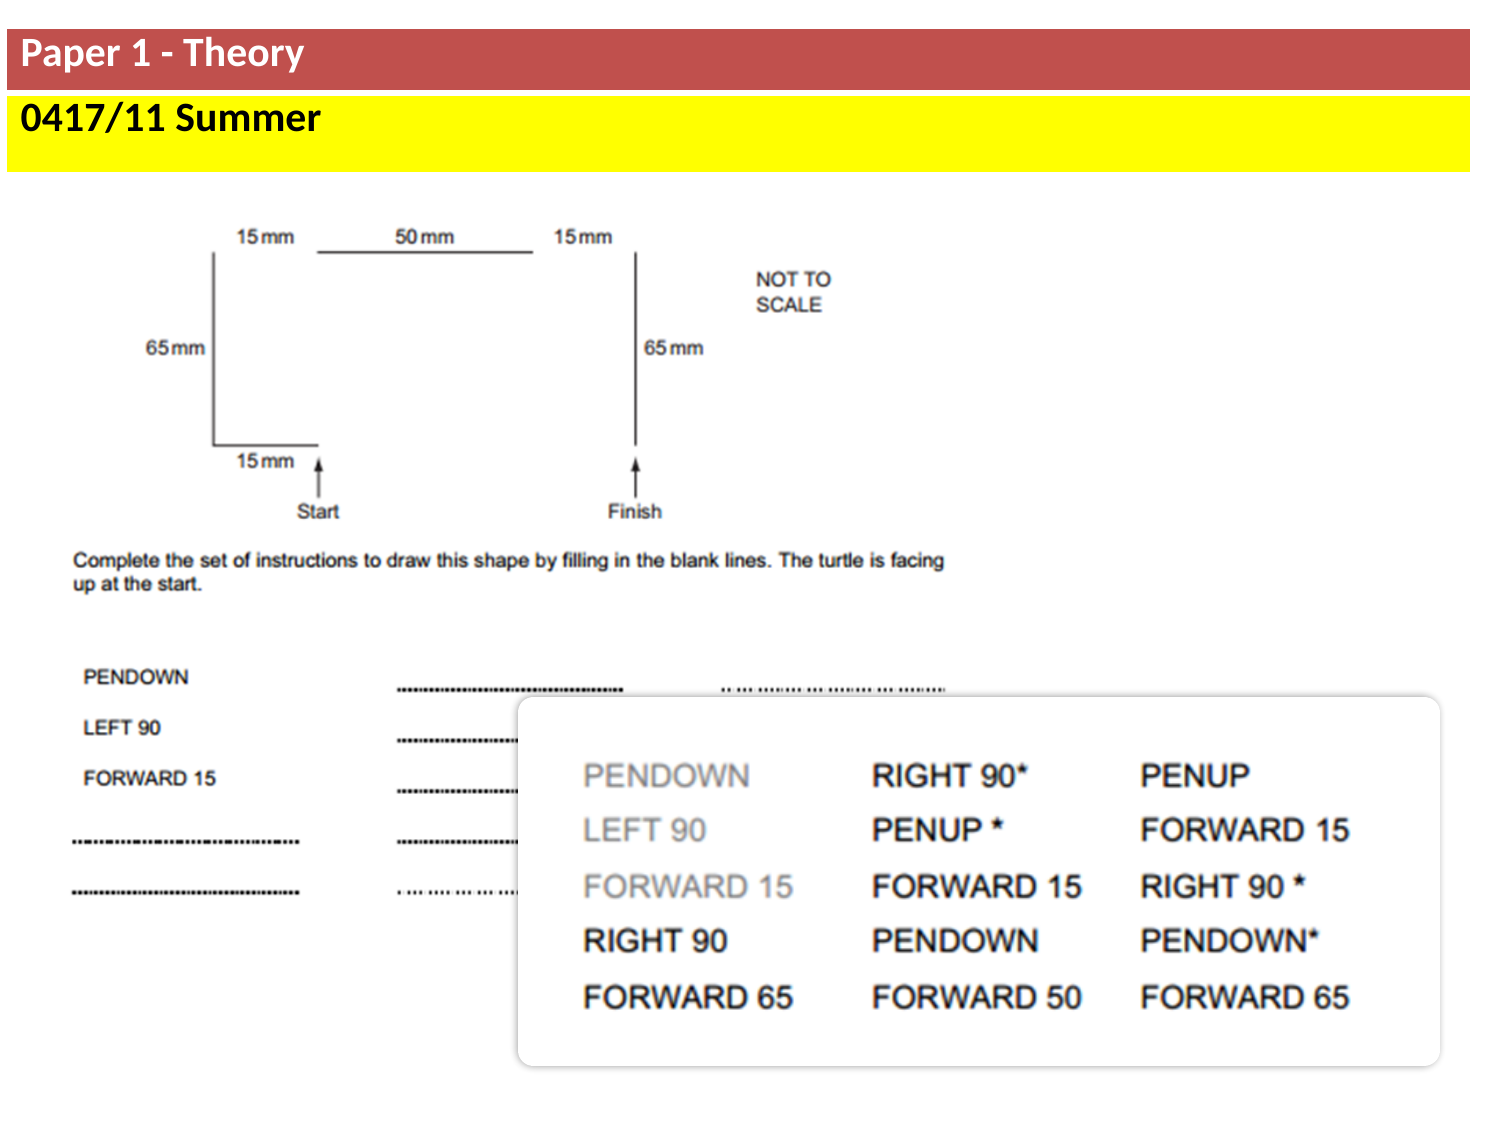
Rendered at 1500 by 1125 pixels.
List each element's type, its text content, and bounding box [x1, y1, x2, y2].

table_header Paper 1 - Theory [7, 29, 1470, 90]
picture [29, 207, 1409, 1036]
table_cell 0417/11 Summer [7, 96, 1470, 172]
